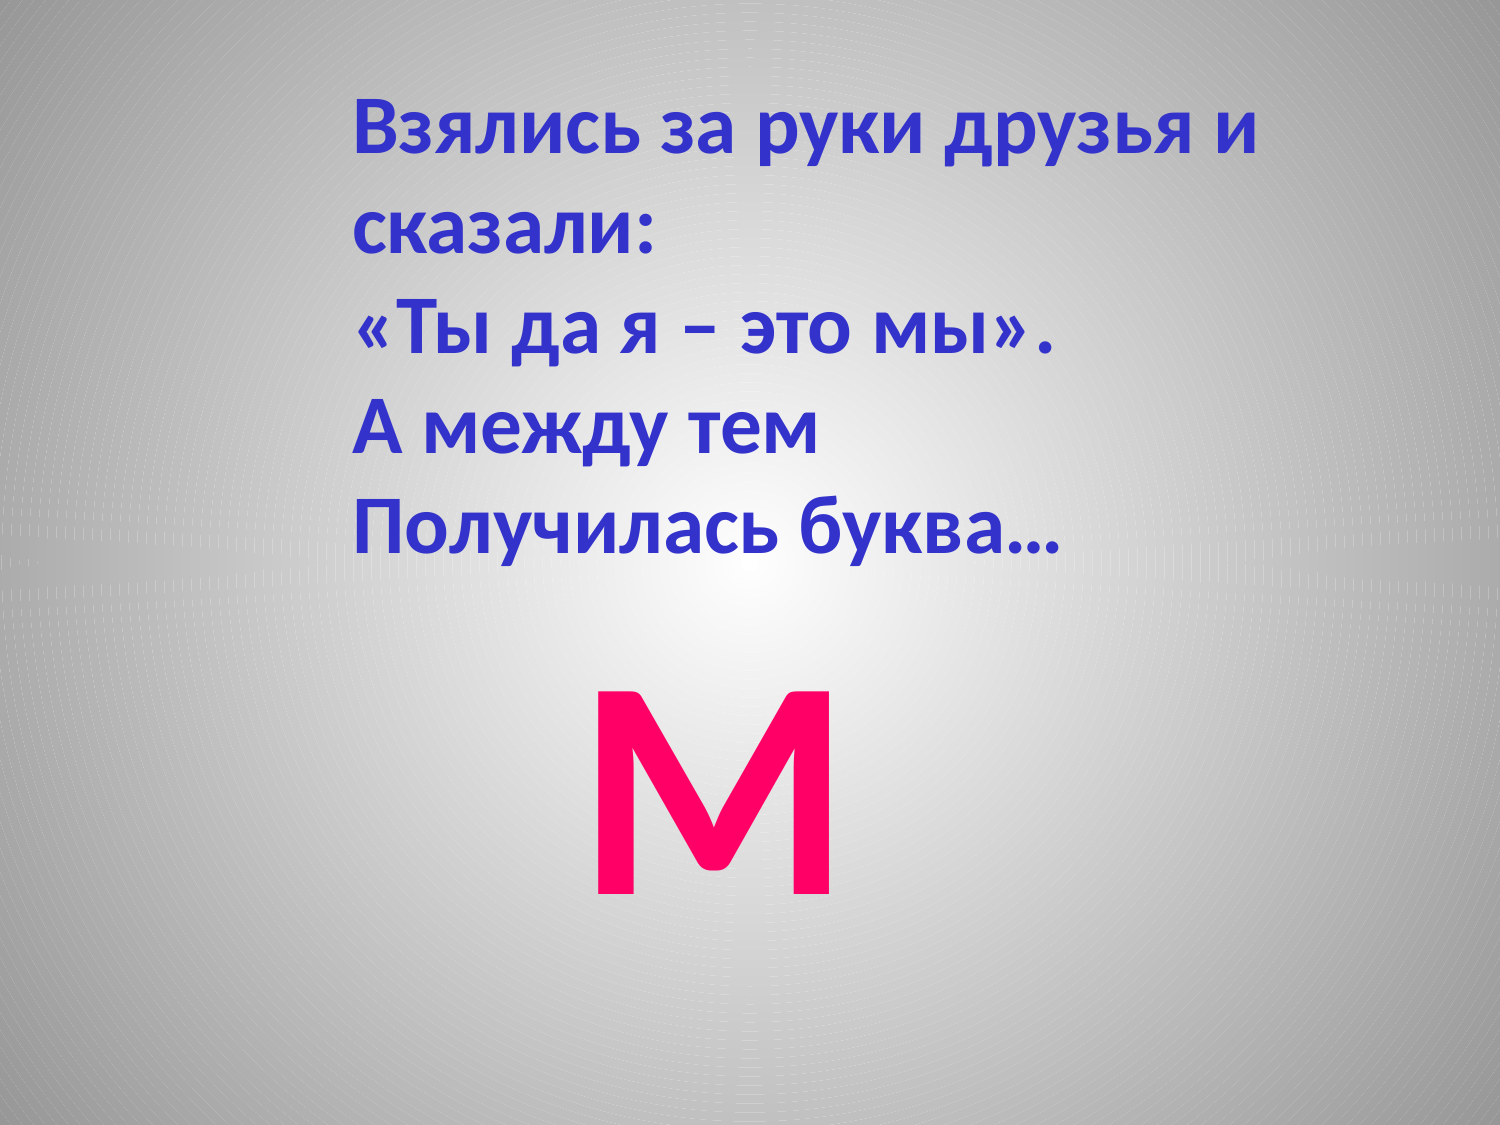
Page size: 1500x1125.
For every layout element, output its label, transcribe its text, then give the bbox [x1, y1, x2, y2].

text_box М [562, 574, 888, 965]
text_box Взялись за руки друзья и сказали: «Ты да я – это мы». А между тем Получилась буква… [337, 62, 1338, 578]
